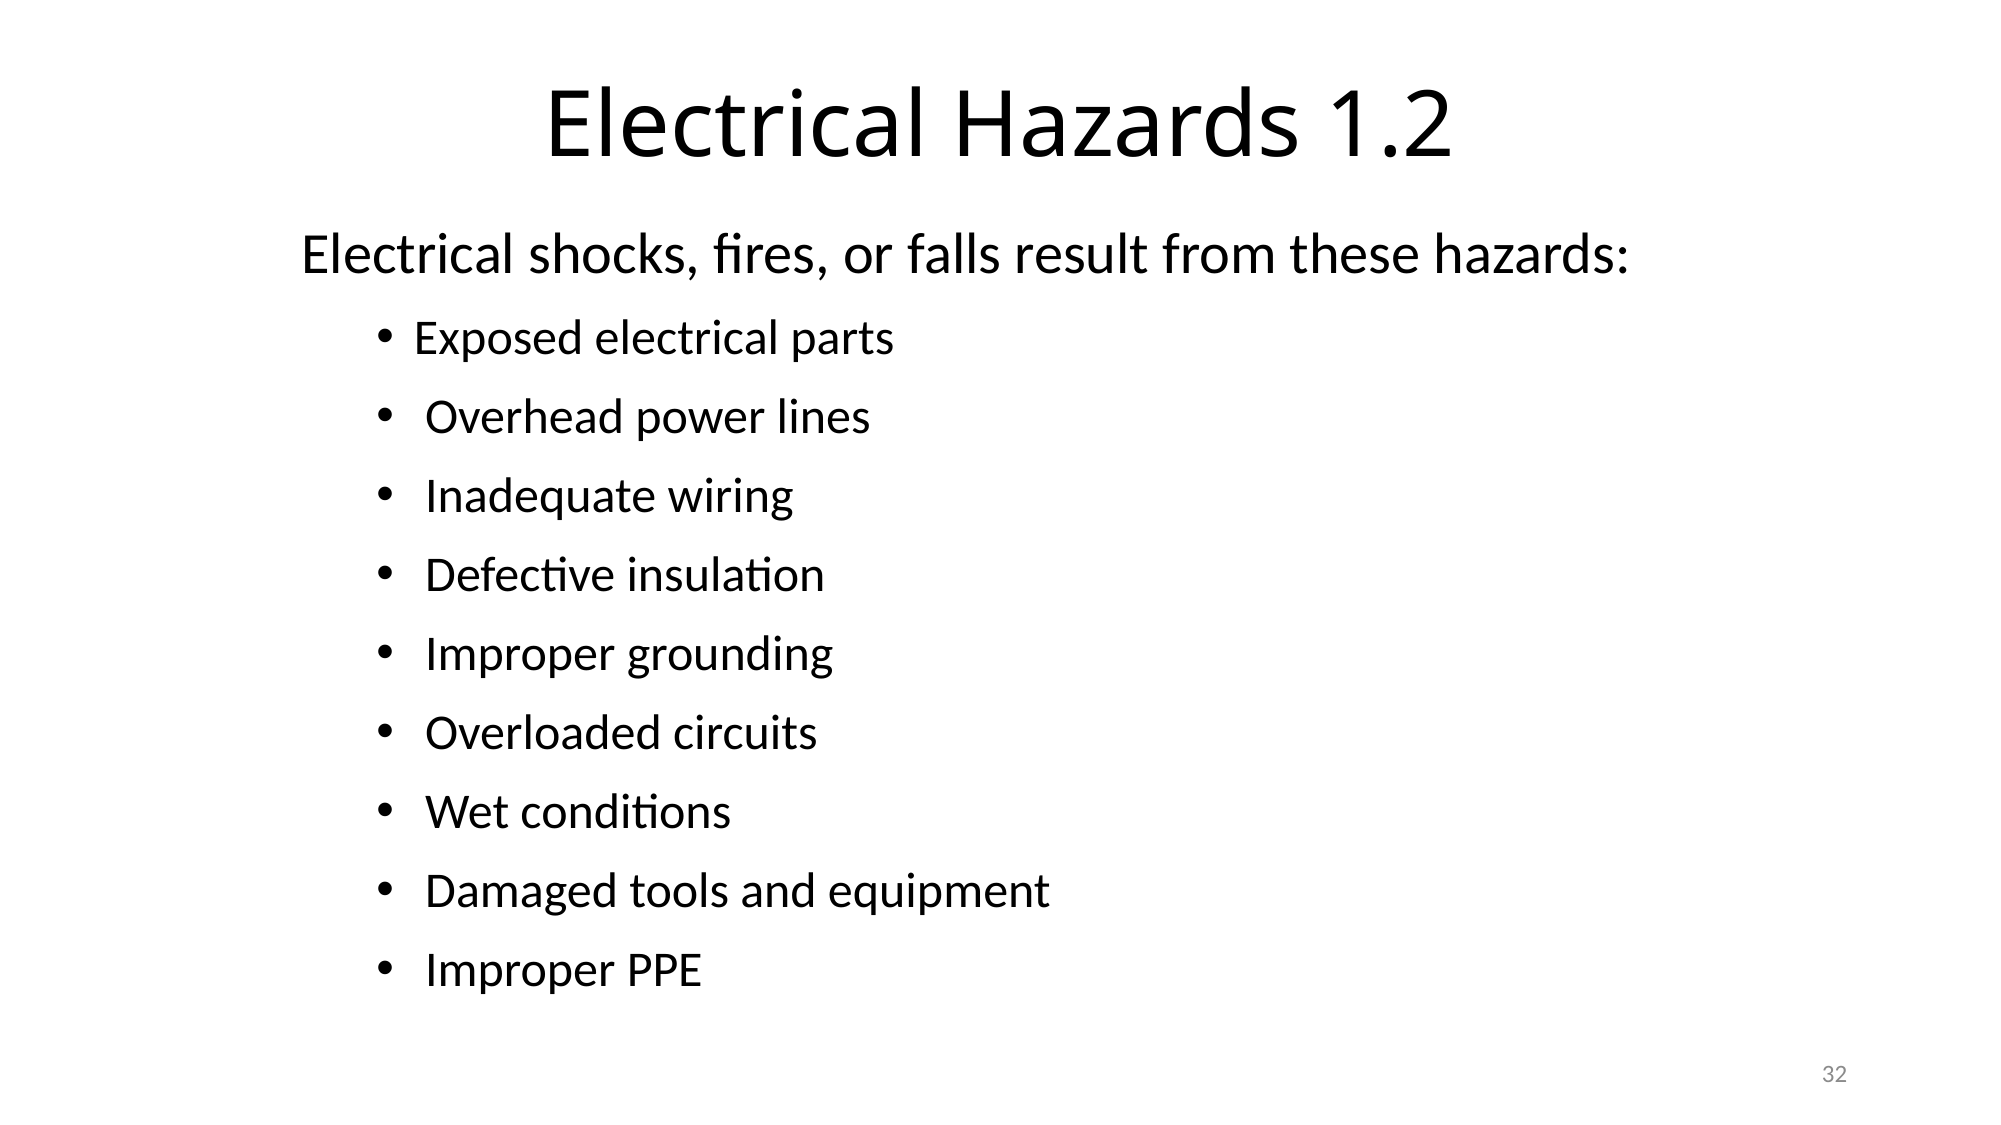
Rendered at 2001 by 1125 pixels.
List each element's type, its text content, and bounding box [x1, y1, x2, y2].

slide_number 32 [1412, 1042, 1863, 1103]
list Electrical shocks, fires, or falls result from these hazards: Exposed electrical parts Overhead power lines Inadequate wiring Defective insulation Improper grounding Overloaded circuits Wet conditions Damaged tools and equipment Improper PPE [286, 215, 1728, 1082]
title Electrical Hazards 1.2 [137, 59, 1863, 194]
